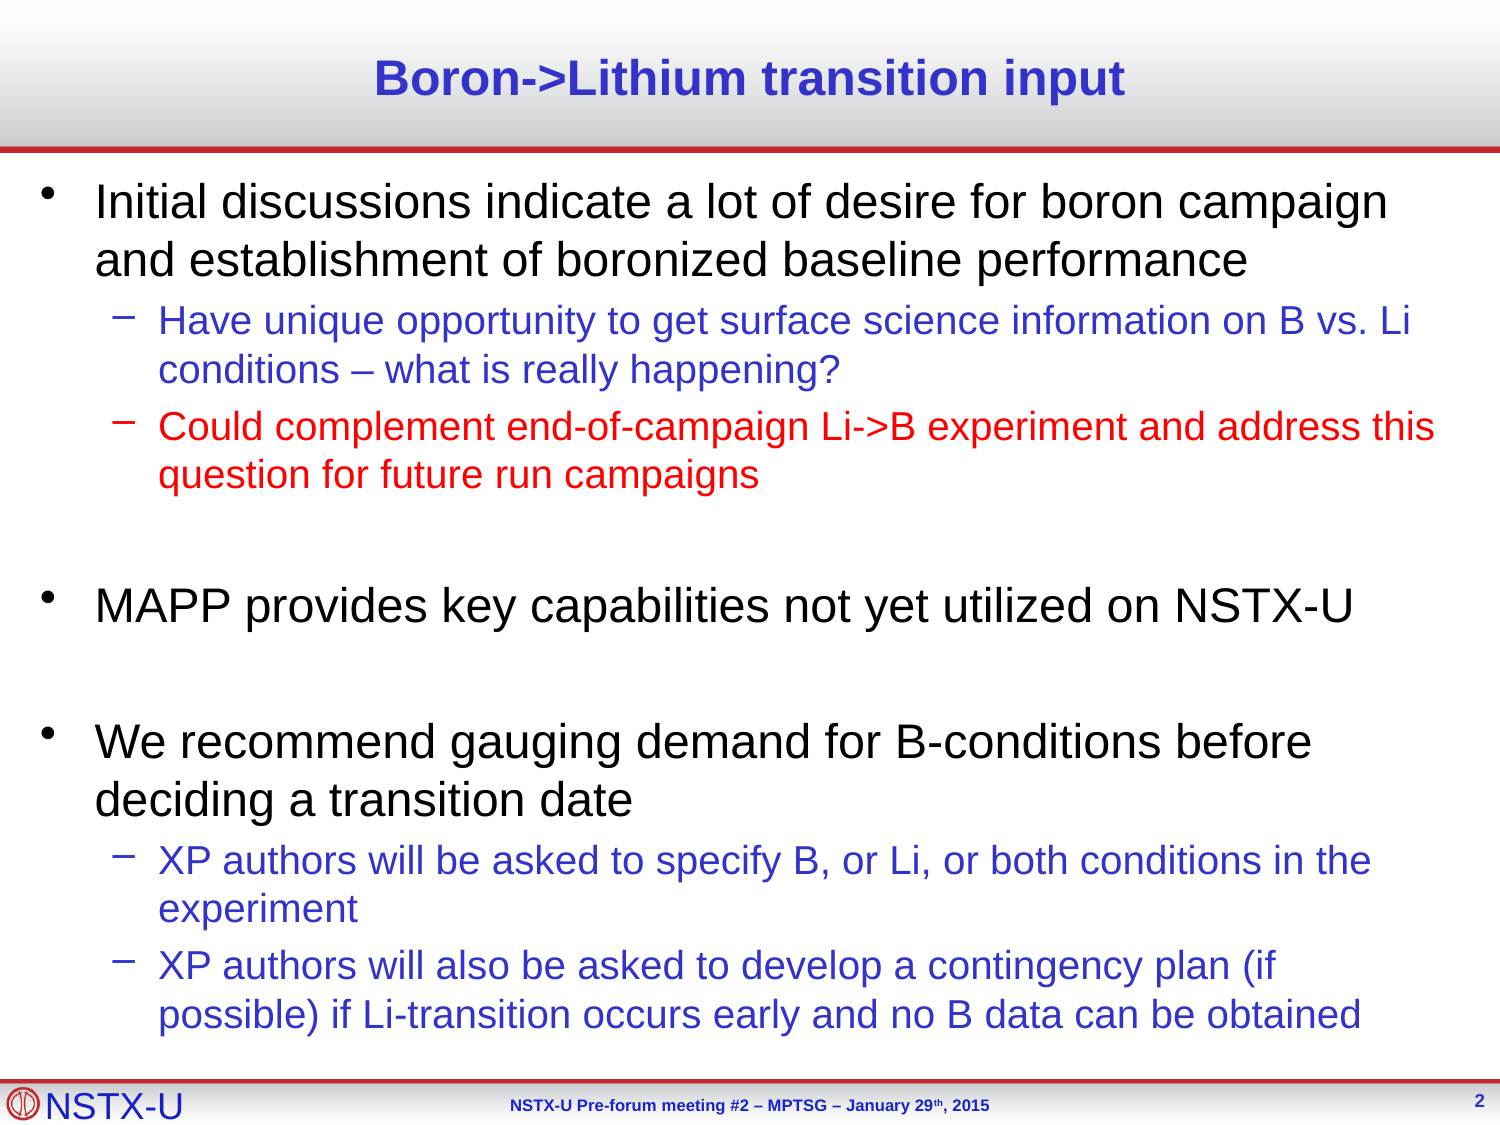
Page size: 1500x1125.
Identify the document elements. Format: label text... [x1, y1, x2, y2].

list Initial discussions indicate a lot of desire for boron campaign and establishment of boronized baseline performance Have unique opportunity to get surface science information on B vs. Li conditions – what is really happening? Could complement end-of-campaign Li->B experiment and address this question for future run campaigns MAPP provides key capabilities not yet utilized on NSTX-U We recommend gauging demand for B-conditions before deciding a transition date XP authors will be asked to specify B, or Li, or both conditions in the experiment XP authors will also be asked to develop a contingency plan (if possible) if Li-transition occurs early and no B data can be obtained [24, 162, 1463, 1051]
title Boron->Lithium transition input [0, 0, 1500, 151]
picture [0, 1079, 1500, 1125]
slide_number 2 [1374, 1087, 1500, 1113]
